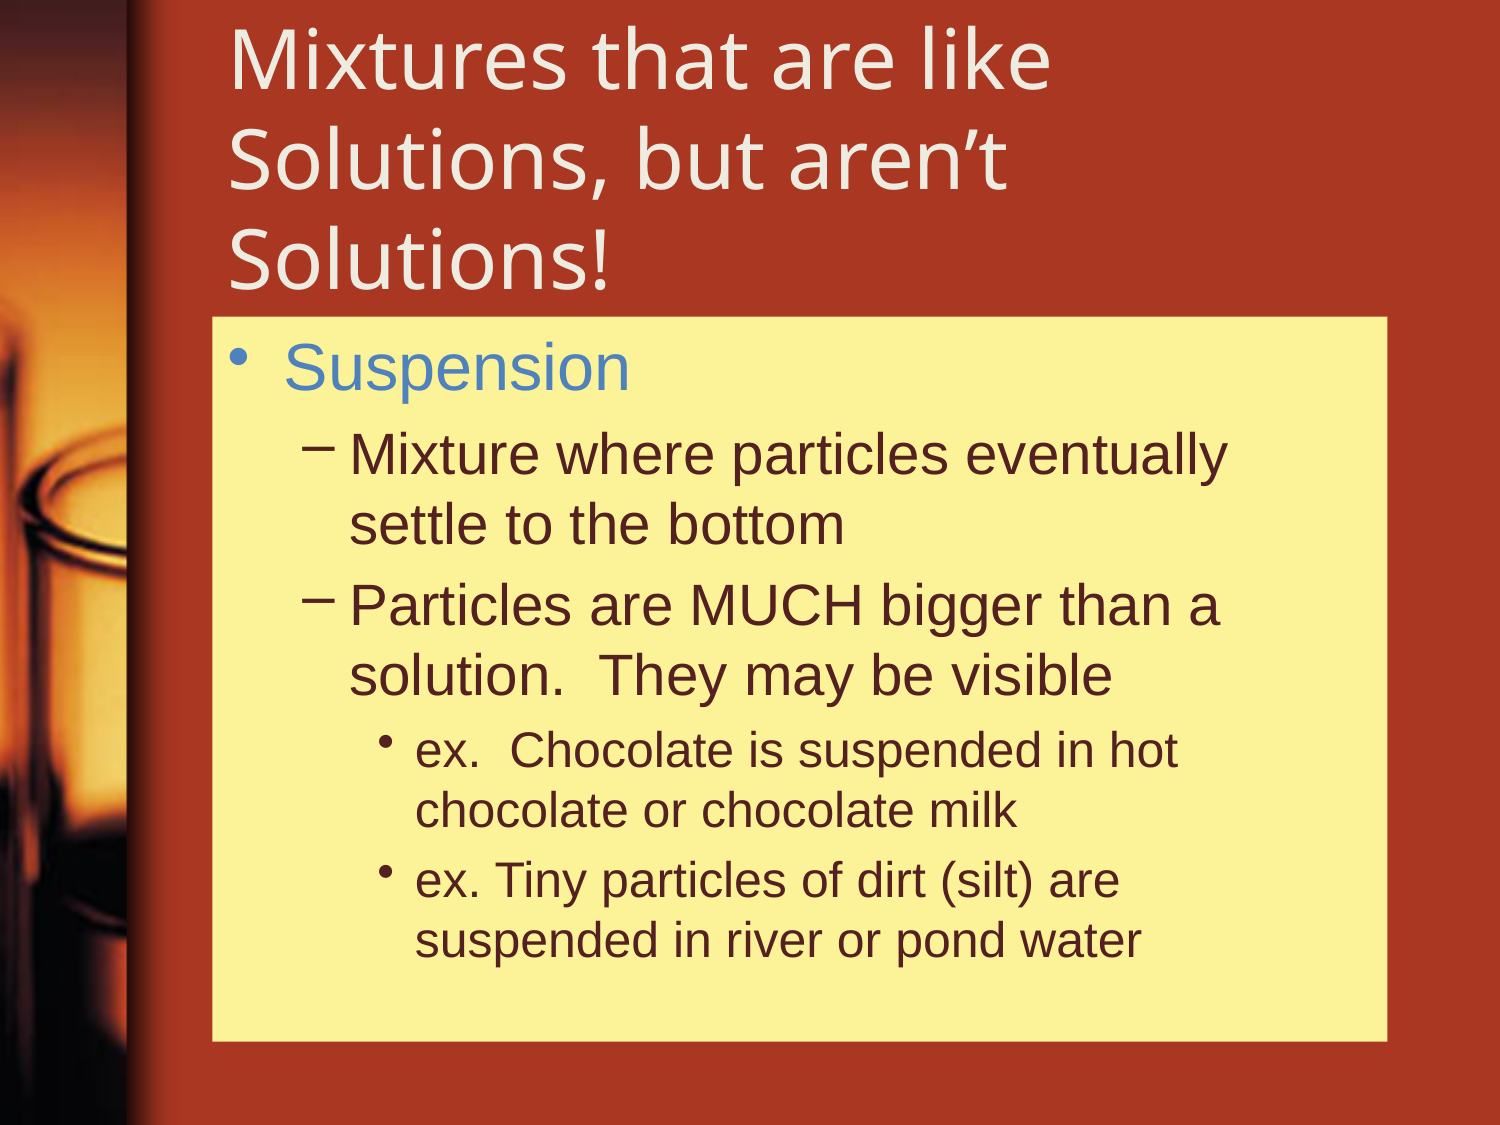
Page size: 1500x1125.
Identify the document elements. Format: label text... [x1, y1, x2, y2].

title Mixtures that are like Solutions, but aren’t Solutions! [212, 74, 1388, 238]
picture [0, 0, 1500, 1125]
list Suspension Mixture where particles eventually settle to the bottom Particles are MUCH bigger than a solution. They may be visible ex. Chocolate is suspended in hot chocolate or chocolate milk ex. Tiny particles of dirt (silt) are suspended in river or pond water [212, 316, 1388, 1042]
